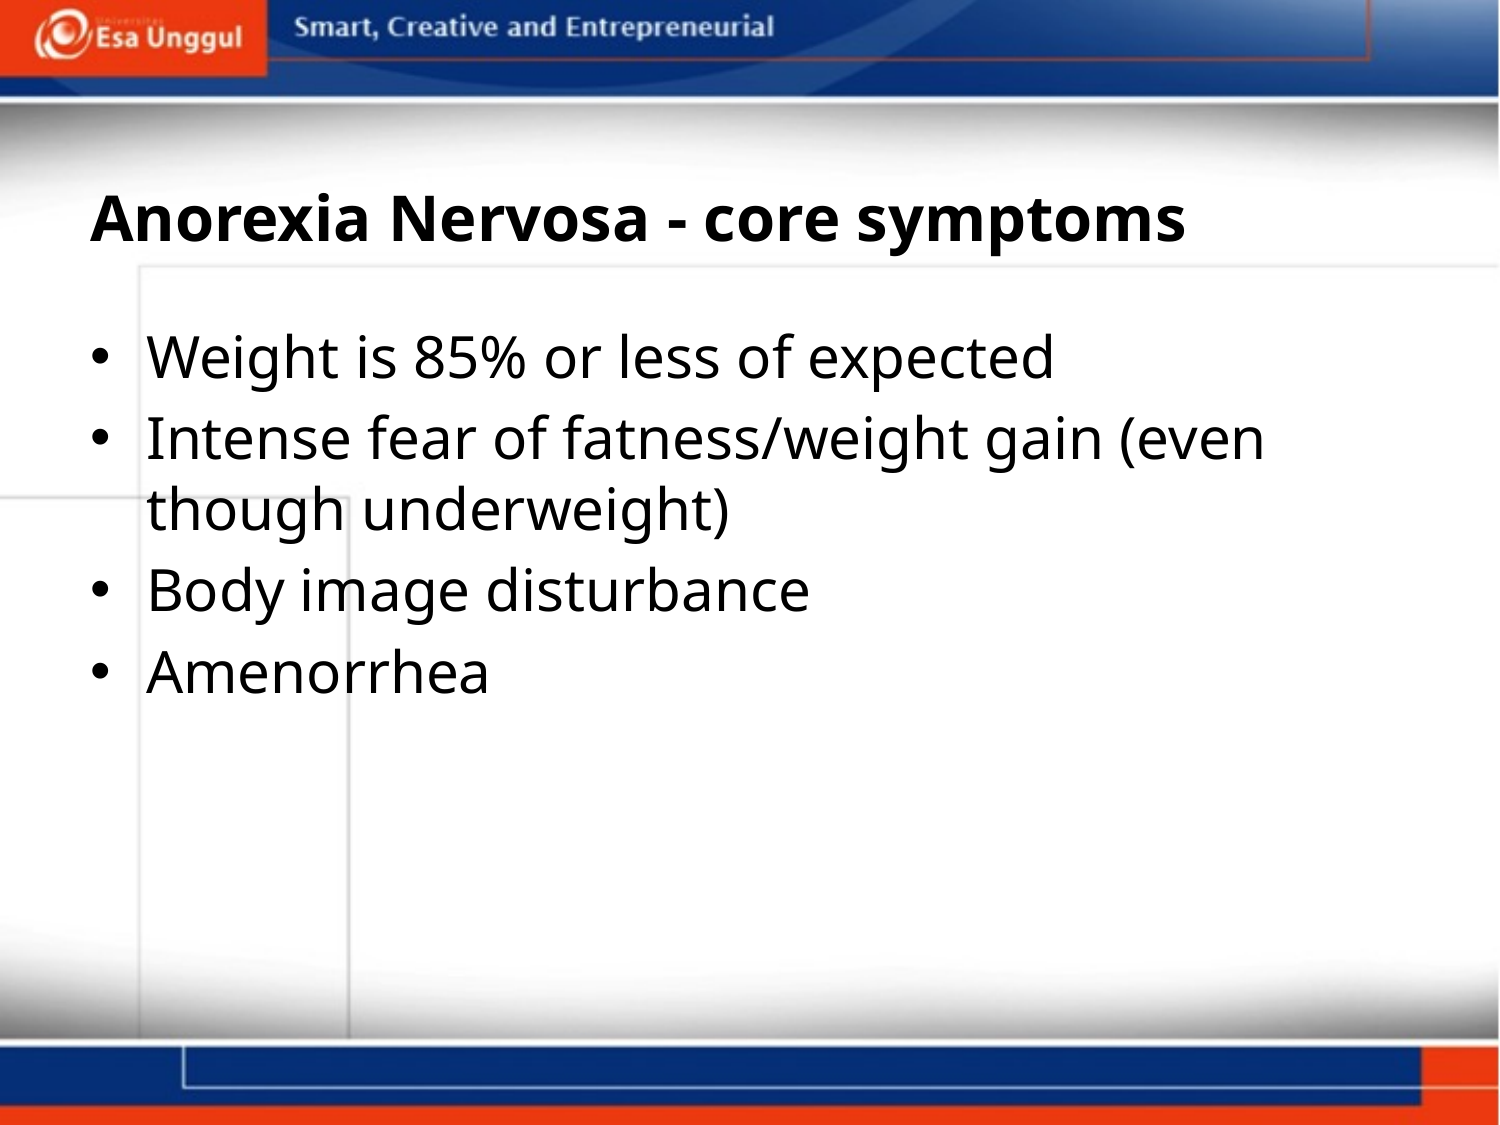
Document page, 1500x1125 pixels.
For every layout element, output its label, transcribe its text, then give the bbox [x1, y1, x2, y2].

picture [0, 0, 1500, 1125]
list Weight is 85% or less of expected Intense fear of fatness/weight gain (even though underweight) Body image disturbance Amenorrhea [75, 312, 1425, 1005]
title Anorexia Nervosa - core symptoms [75, 149, 1425, 283]
